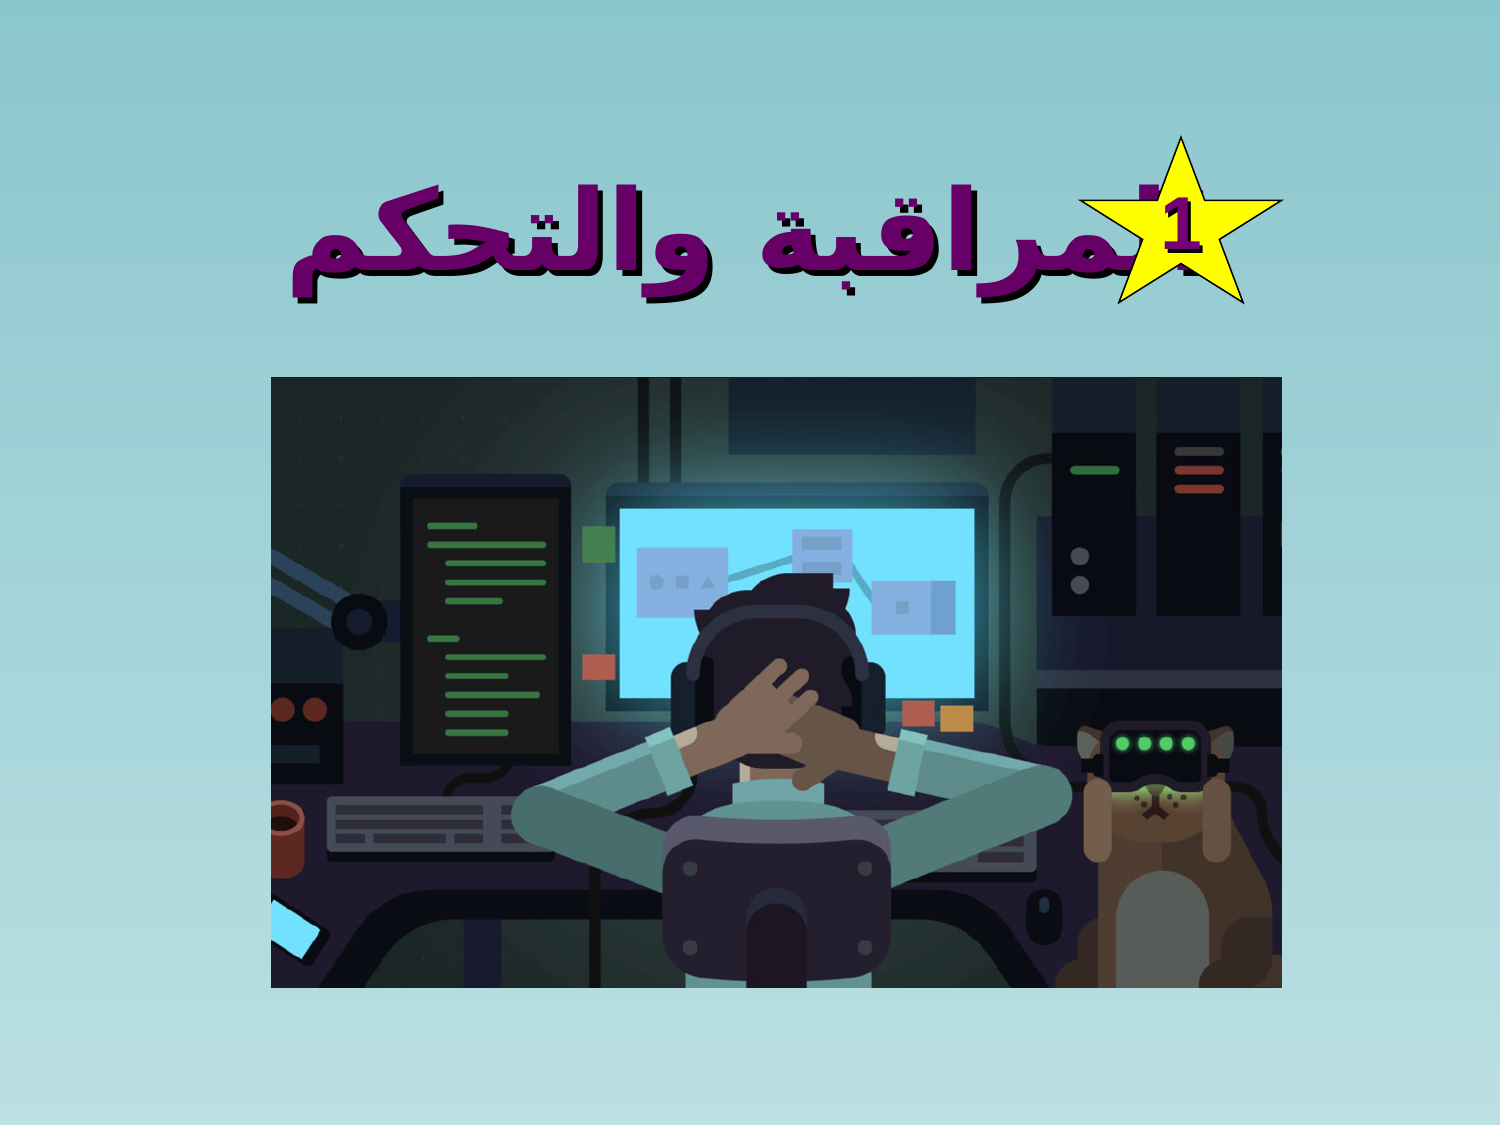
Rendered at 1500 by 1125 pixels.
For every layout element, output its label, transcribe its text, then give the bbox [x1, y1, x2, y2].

picture [271, 377, 1282, 988]
title المراقبة والتحكم [29, 30, 1465, 421]
text_box 1 [1080, 137, 1282, 303]
